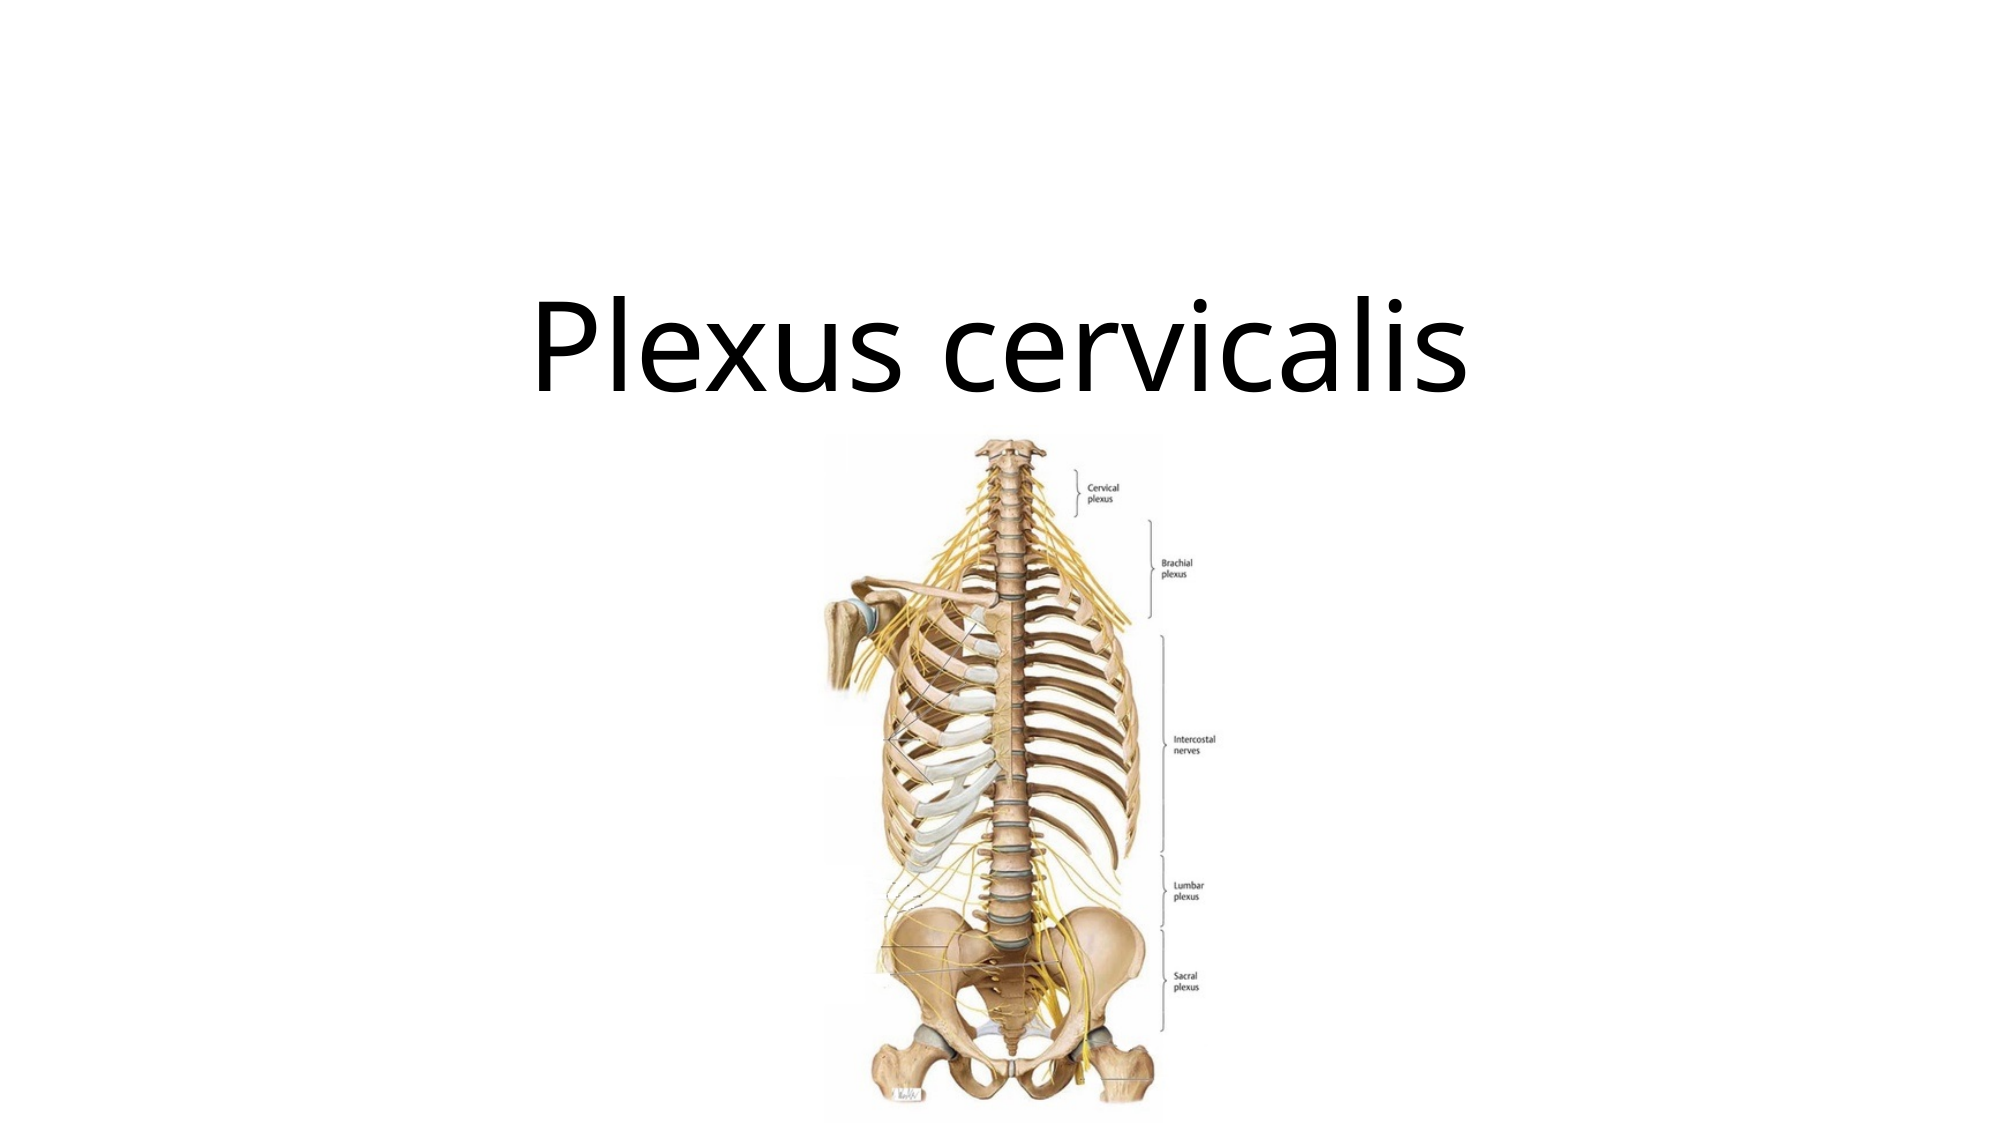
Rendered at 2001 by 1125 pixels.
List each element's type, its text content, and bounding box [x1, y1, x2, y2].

title Plexus cervicalis [249, 184, 1750, 576]
picture [799, 425, 1250, 1123]
